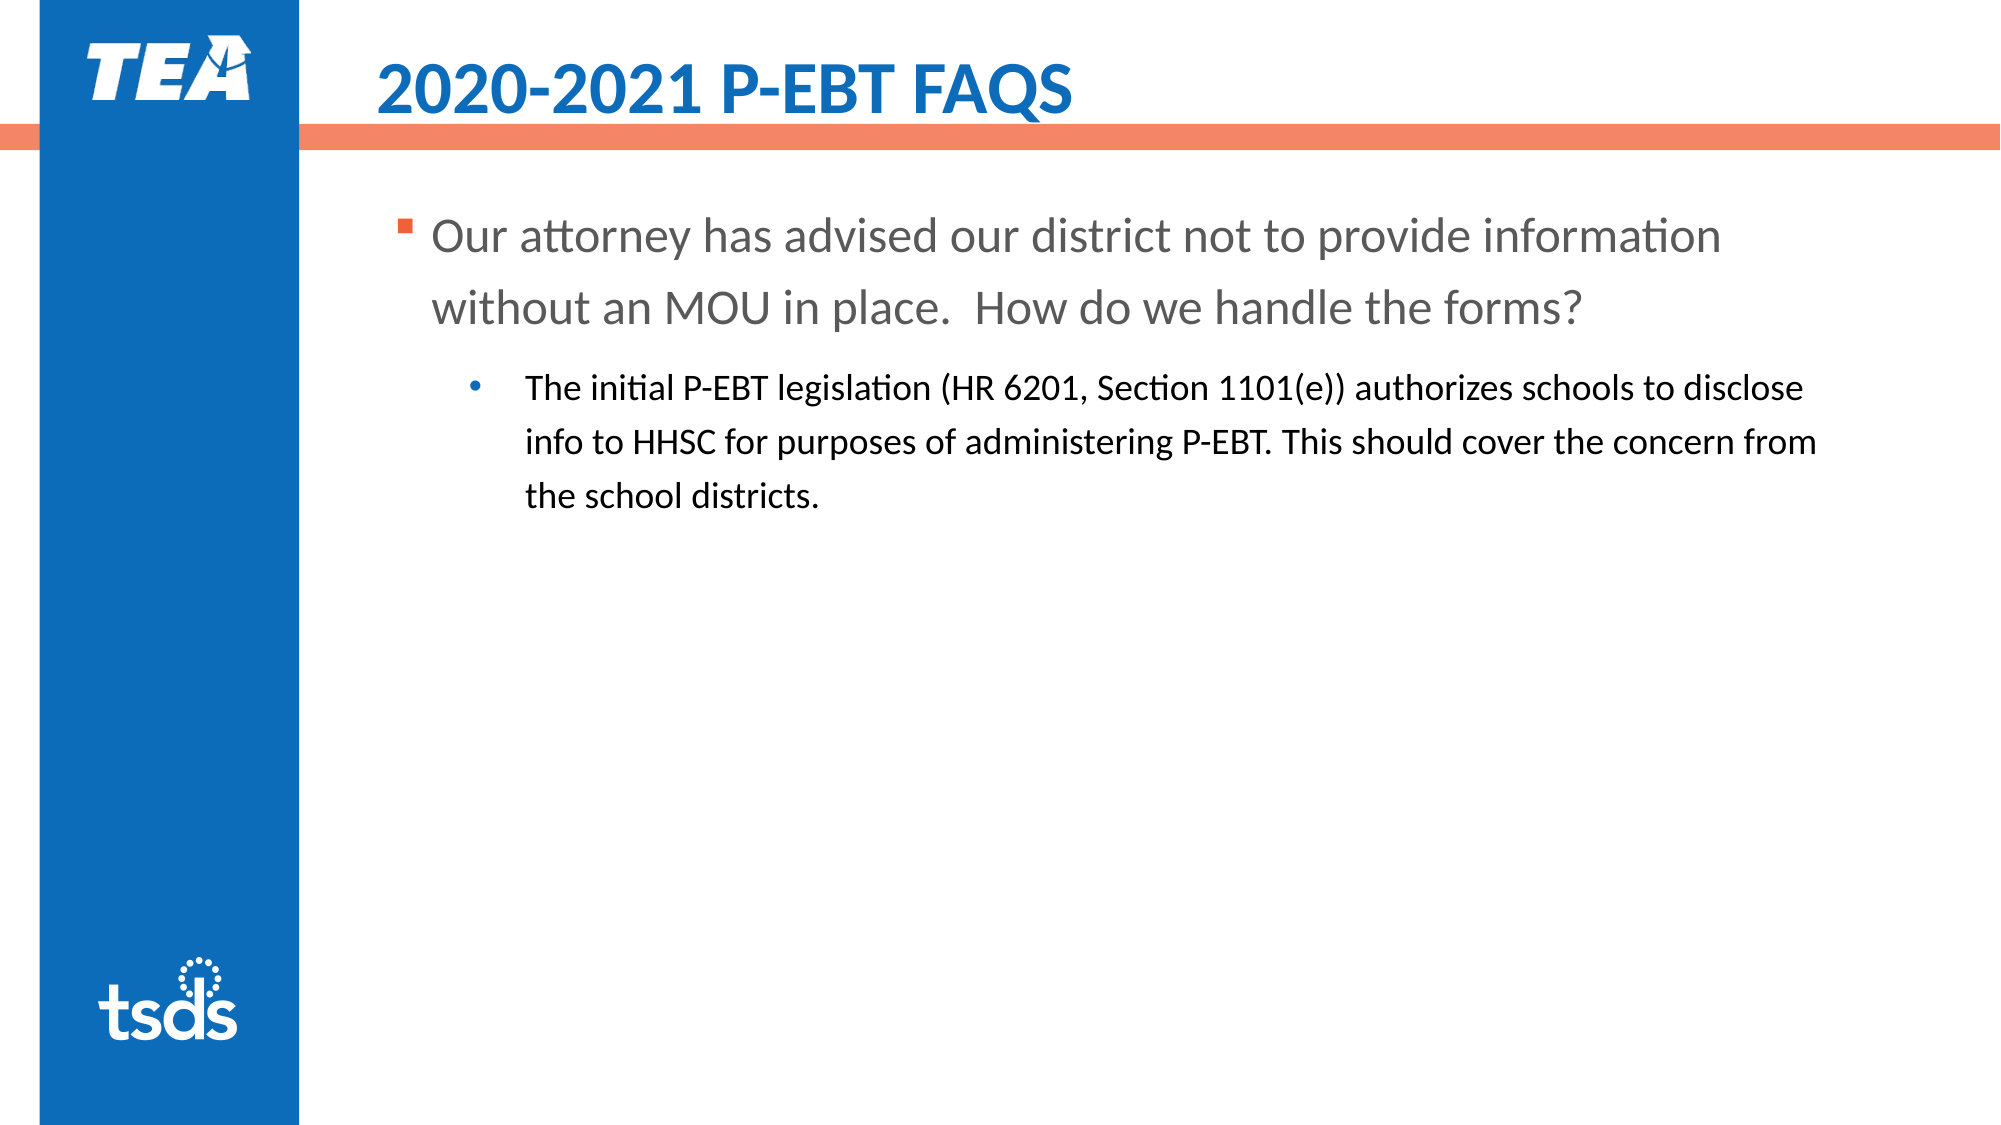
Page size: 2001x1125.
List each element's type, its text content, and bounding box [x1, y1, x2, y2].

picture [98, 957, 241, 1045]
list Our attorney has advised our district not to provide information without an MOU in place. How do we handle the forms? The initial P-EBT legislation (HR 6201, Section 1101(e)) authorizes schools to disclose info to HHSC for purposes of administering P-EBT. This should cover the concern from the school districts. [378, 183, 1854, 898]
picture [86, 34, 251, 100]
title 2020-2021 P-EBT FAQS [361, 27, 1941, 151]
